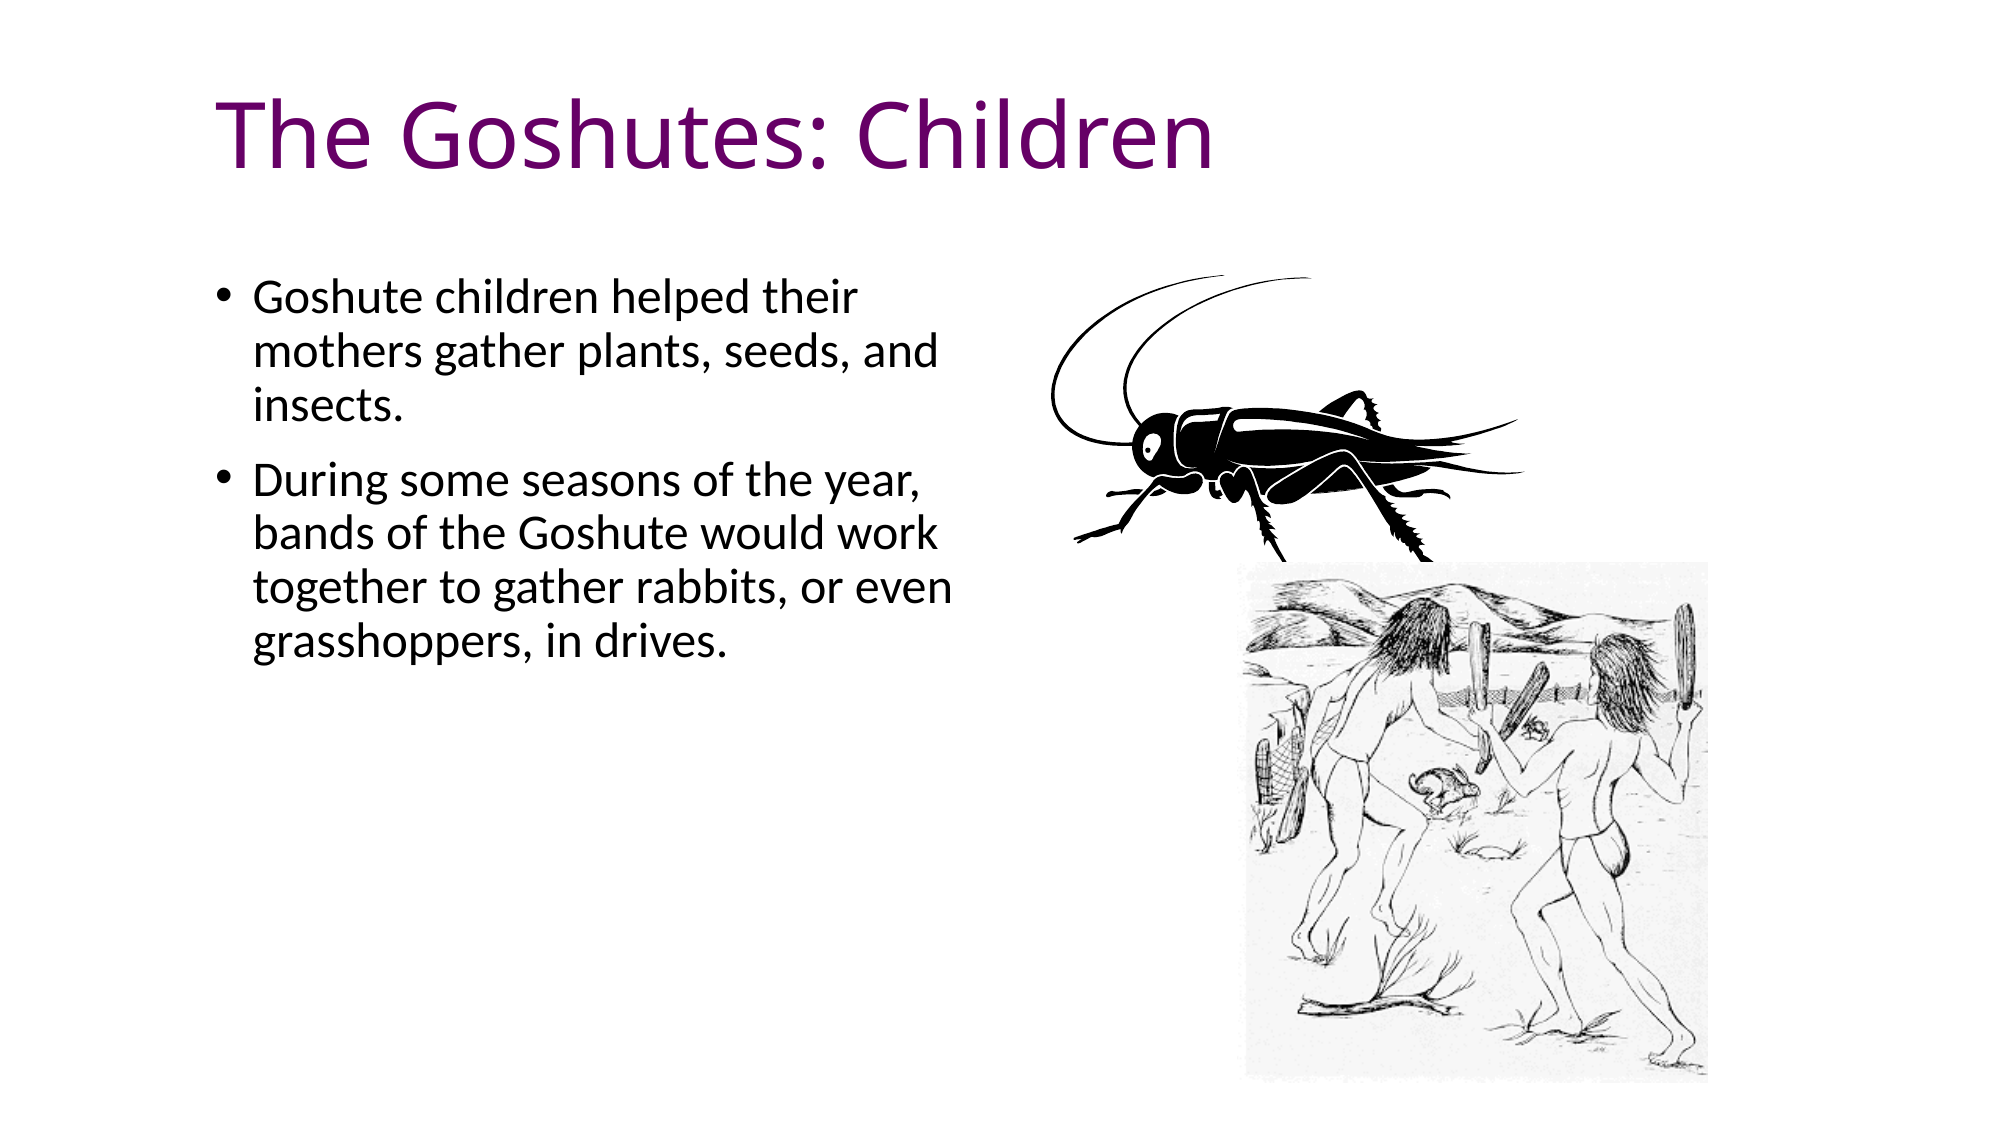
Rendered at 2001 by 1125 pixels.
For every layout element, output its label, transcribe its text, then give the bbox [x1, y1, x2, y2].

title The Goshutes: Children [200, 45, 1900, 234]
picture [1237, 562, 1708, 1083]
list Goshute children helped their mothers gather plants, seeds, and insects. During some seasons of the year, bands of the Goshute would work together to gather rabbits, or even grasshoppers, in drives. [200, 262, 1034, 1006]
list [1049, 274, 1525, 592]
